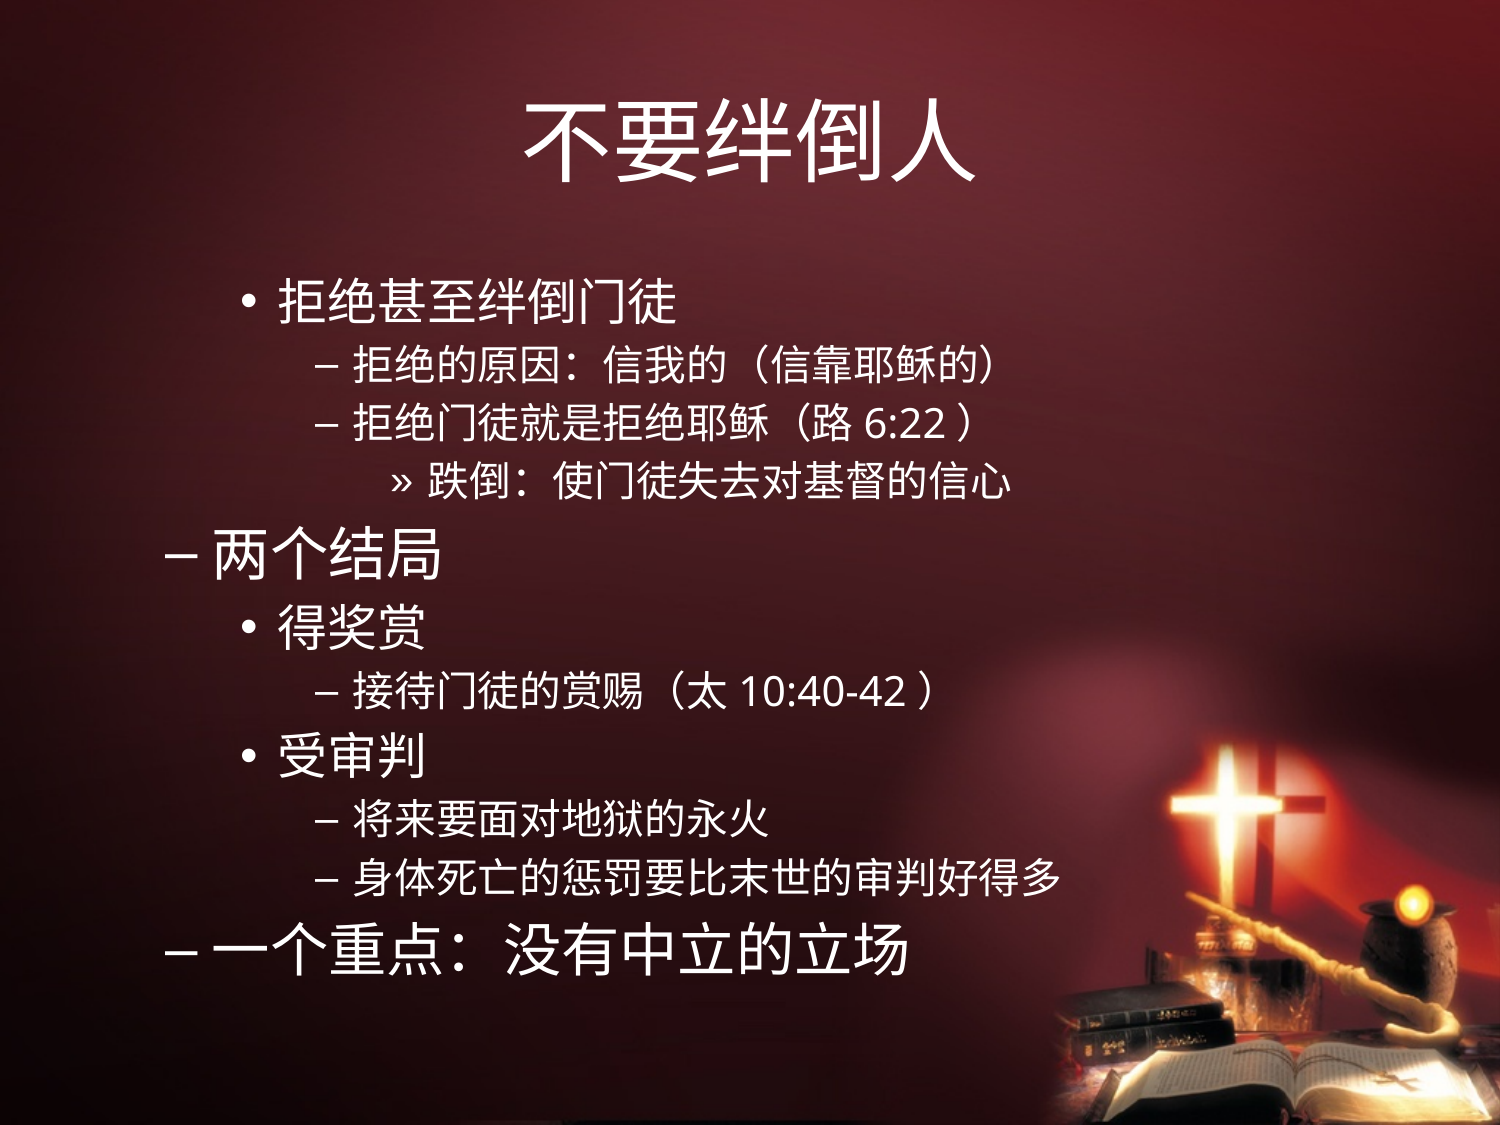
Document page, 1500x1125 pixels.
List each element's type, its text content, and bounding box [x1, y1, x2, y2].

title 不要绊倒人 [75, 45, 1425, 233]
picture [0, 0, 1500, 1125]
list 拒绝甚至绊倒门徒 拒绝的原因：信我的（信靠耶稣的） 拒绝门徒就是拒绝耶稣（路6:22） 跌倒：使门徒失去对基督的信心 两个结局 得奖赏 接待门徒的赏赐（太10:40-42） 受审判 将来要面对地狱的永火 身体死亡的惩罚要比末世的审判好得多 一个重点：没有中立的立场 [75, 262, 1425, 1005]
